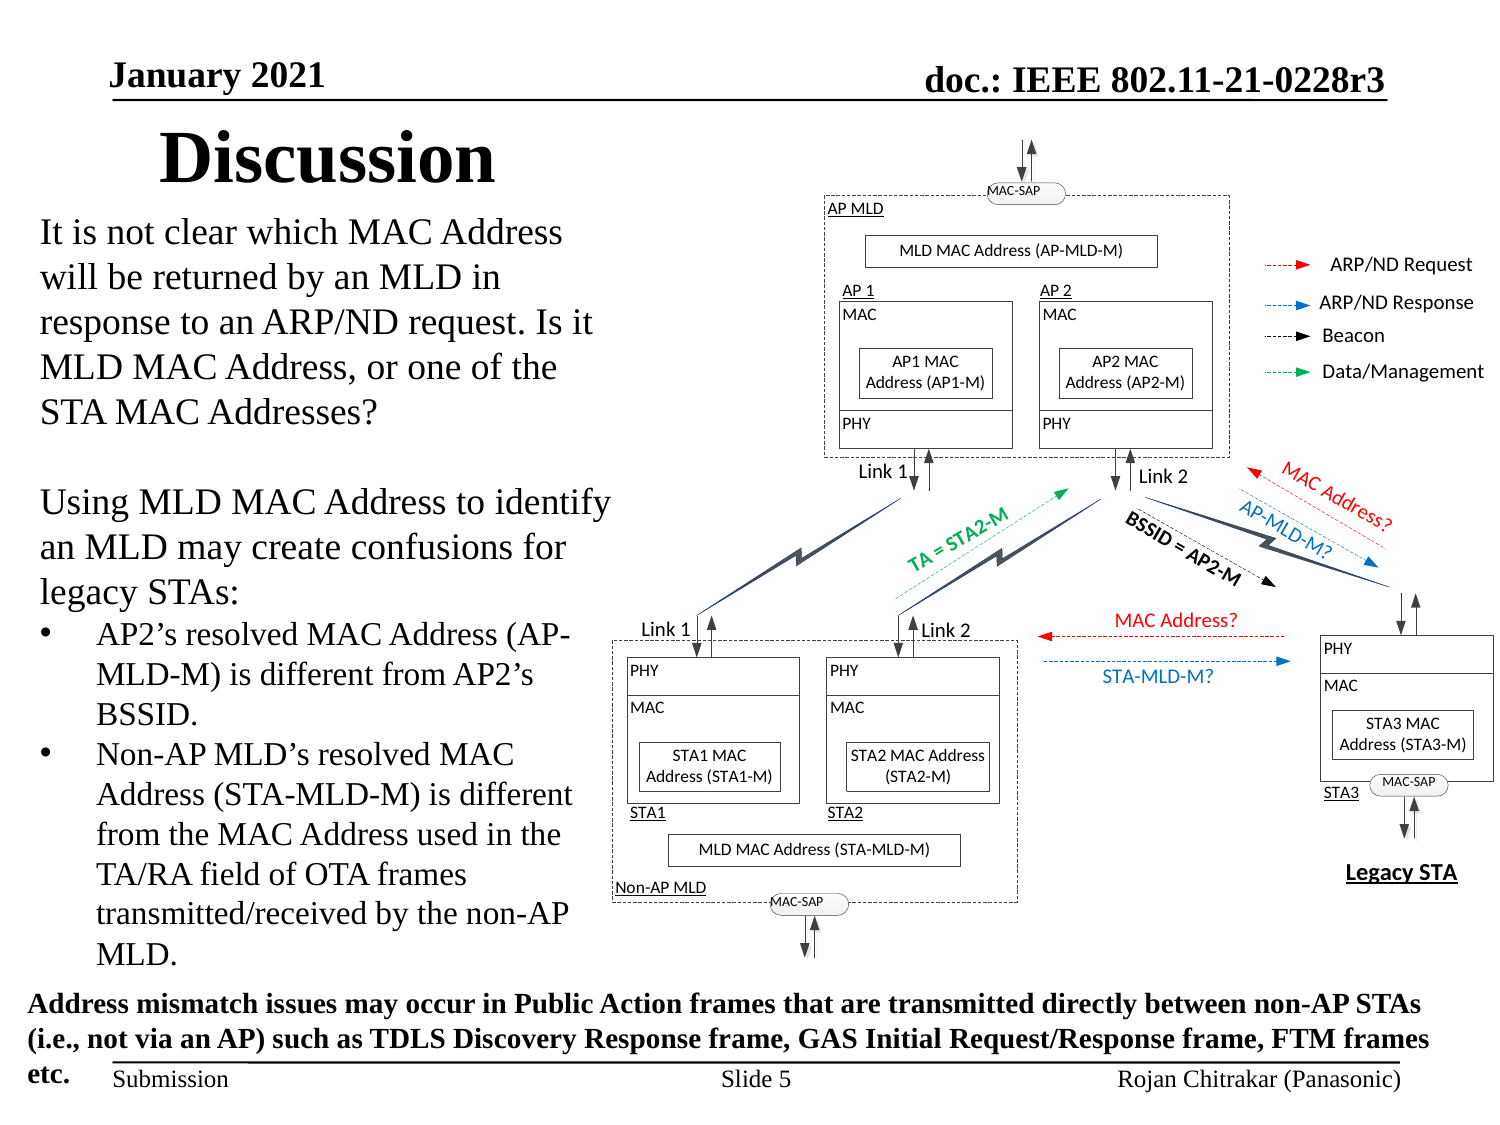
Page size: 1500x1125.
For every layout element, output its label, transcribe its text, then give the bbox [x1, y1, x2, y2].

text_box Discussion [0, 99, 675, 194]
text_box It is not clear which MAC Address will be returned by an MLD in response to an ARP/ND request. Is it MLD MAC Address, or one of the STA MAC Addresses? Using MLD MAC Address to identify an MLD may create confusions for legacy STAs: AP2’s resolved MAC Address (AP-MLD-M) is different from AP2’s BSSID. Non-AP MLD’s resolved MAC Address (STA-MLD-M) is different from the MAC Address used in the TA/RA field of OTA frames transmitted/received by the non-AP MLD. [24, 199, 629, 976]
picture [609, 137, 1496, 963]
text_box Address mismatch issues may occur in Public Action frames that are transmitted directly between non-AP STAs (i.e., not via an AP) such as TDLS Discovery Response frame, GAS Initial Request/Response frame, FTM frames etc. [12, 976, 1496, 1097]
